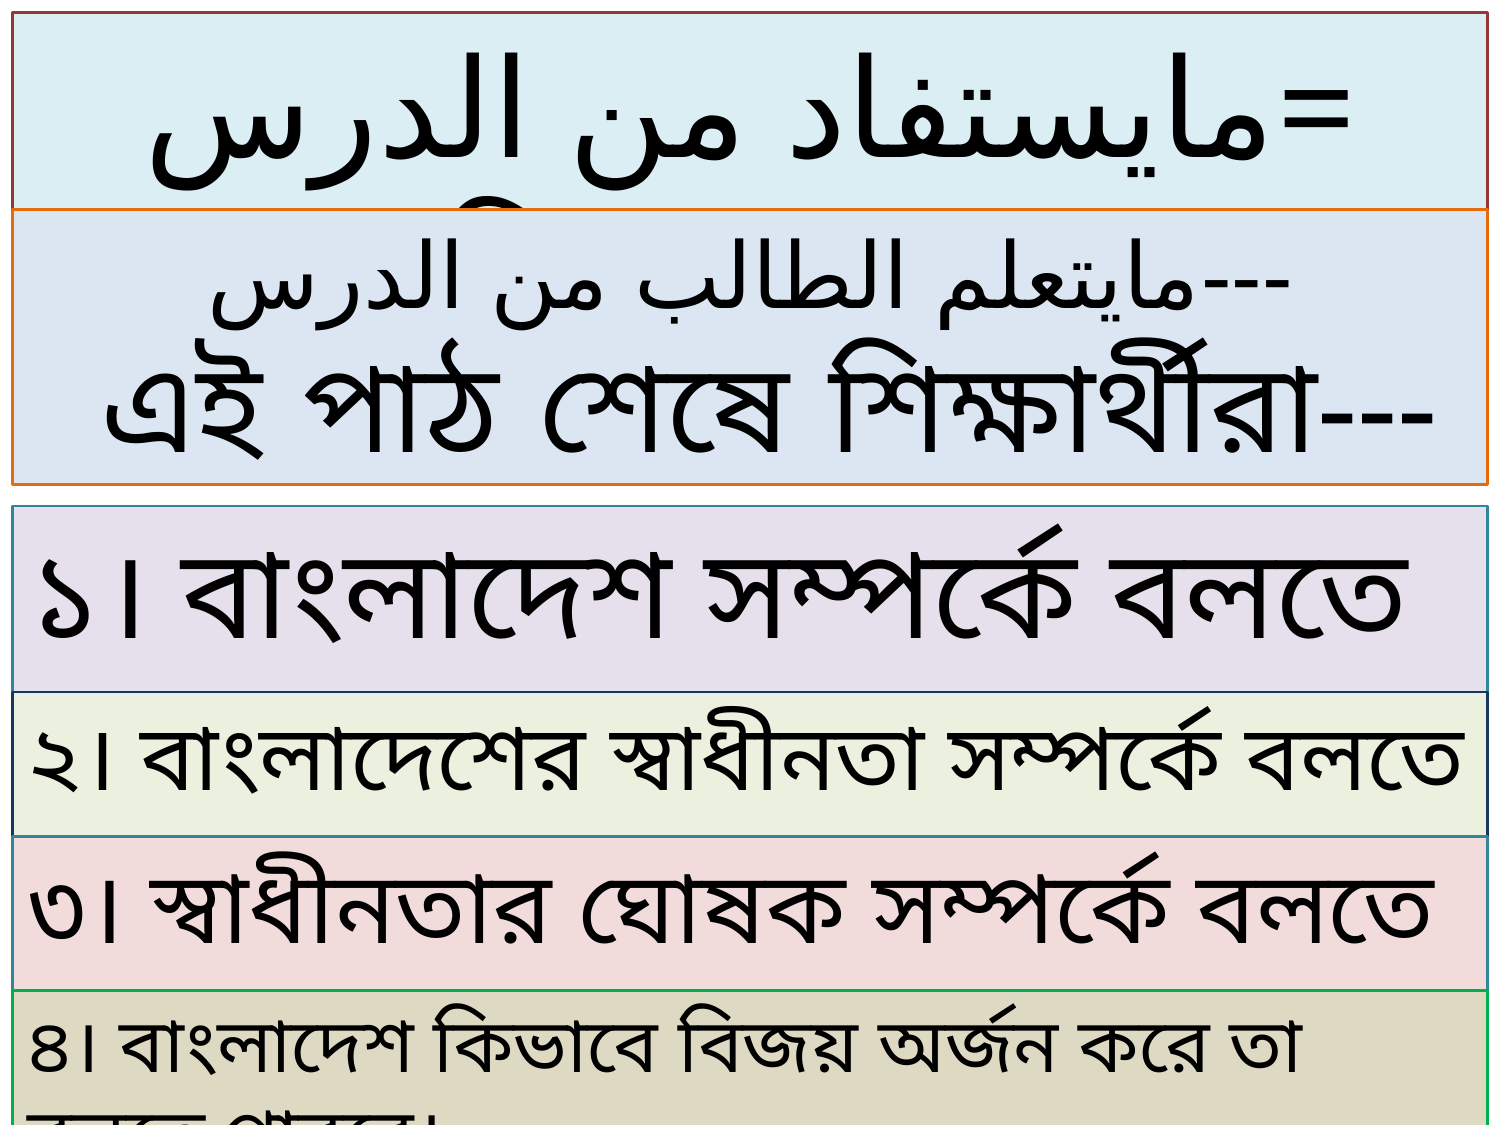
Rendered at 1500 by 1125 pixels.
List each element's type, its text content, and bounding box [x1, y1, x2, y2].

text_box ৩। স্বাধীনতার ঘোষক সম্পর্কে বলতে পারবে। [12, 836, 1488, 990]
text_box مايتعلم الطالب من الدرس--- এই পাঠ শেষে শিক্ষার্থীরা--- [12, 209, 1488, 485]
text_box ১। বাংলাদেশ সম্পর্কে বলতে পারবে। [12, 506, 1488, 691]
text_box ৪। বাংলাদেশ কিভাবে বিজয় অর্জন করে তা বলতে পারবে। [12, 990, 1488, 1125]
text_box مايستفاد من الدرس= শিখন ফল [12, 12, 1488, 209]
text_box ২। বাংলাদেশের স্বাধীনতা সম্পর্কে বলতে পারবে। [12, 691, 1488, 836]
